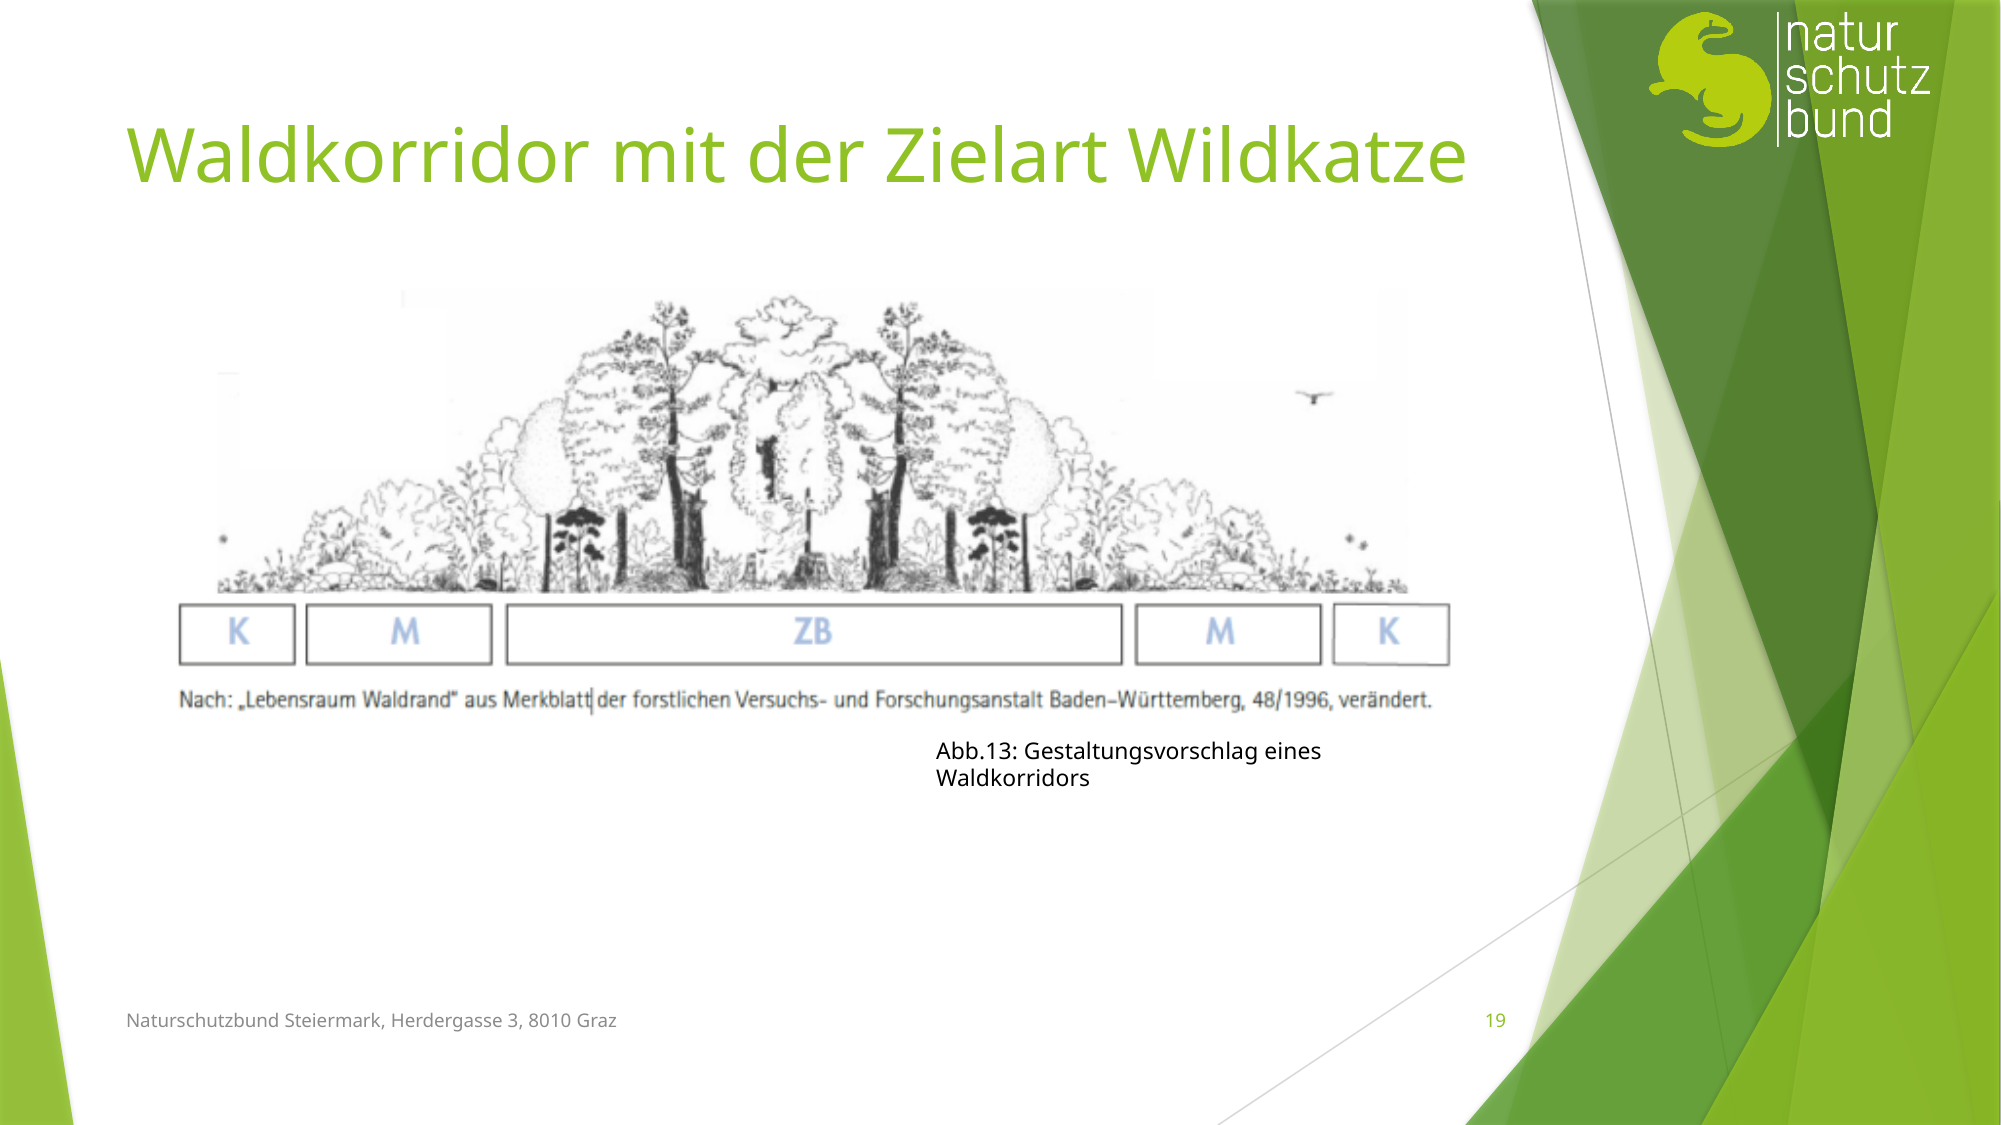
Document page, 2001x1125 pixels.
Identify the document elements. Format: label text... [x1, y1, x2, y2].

slide_number 19 [1409, 991, 1522, 1051]
picture [1648, 11, 1931, 148]
text_box Abb.13: Gestaltungsvorschlag eines Waldkorridors [921, 738, 1476, 799]
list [156, 232, 1477, 730]
footer Naturschutzbund Steiermark, Herdergasse 3, 8010 Graz [111, 991, 1145, 1051]
title Waldkorridor mit der Zielart Wildkatze [111, 99, 1522, 317]
